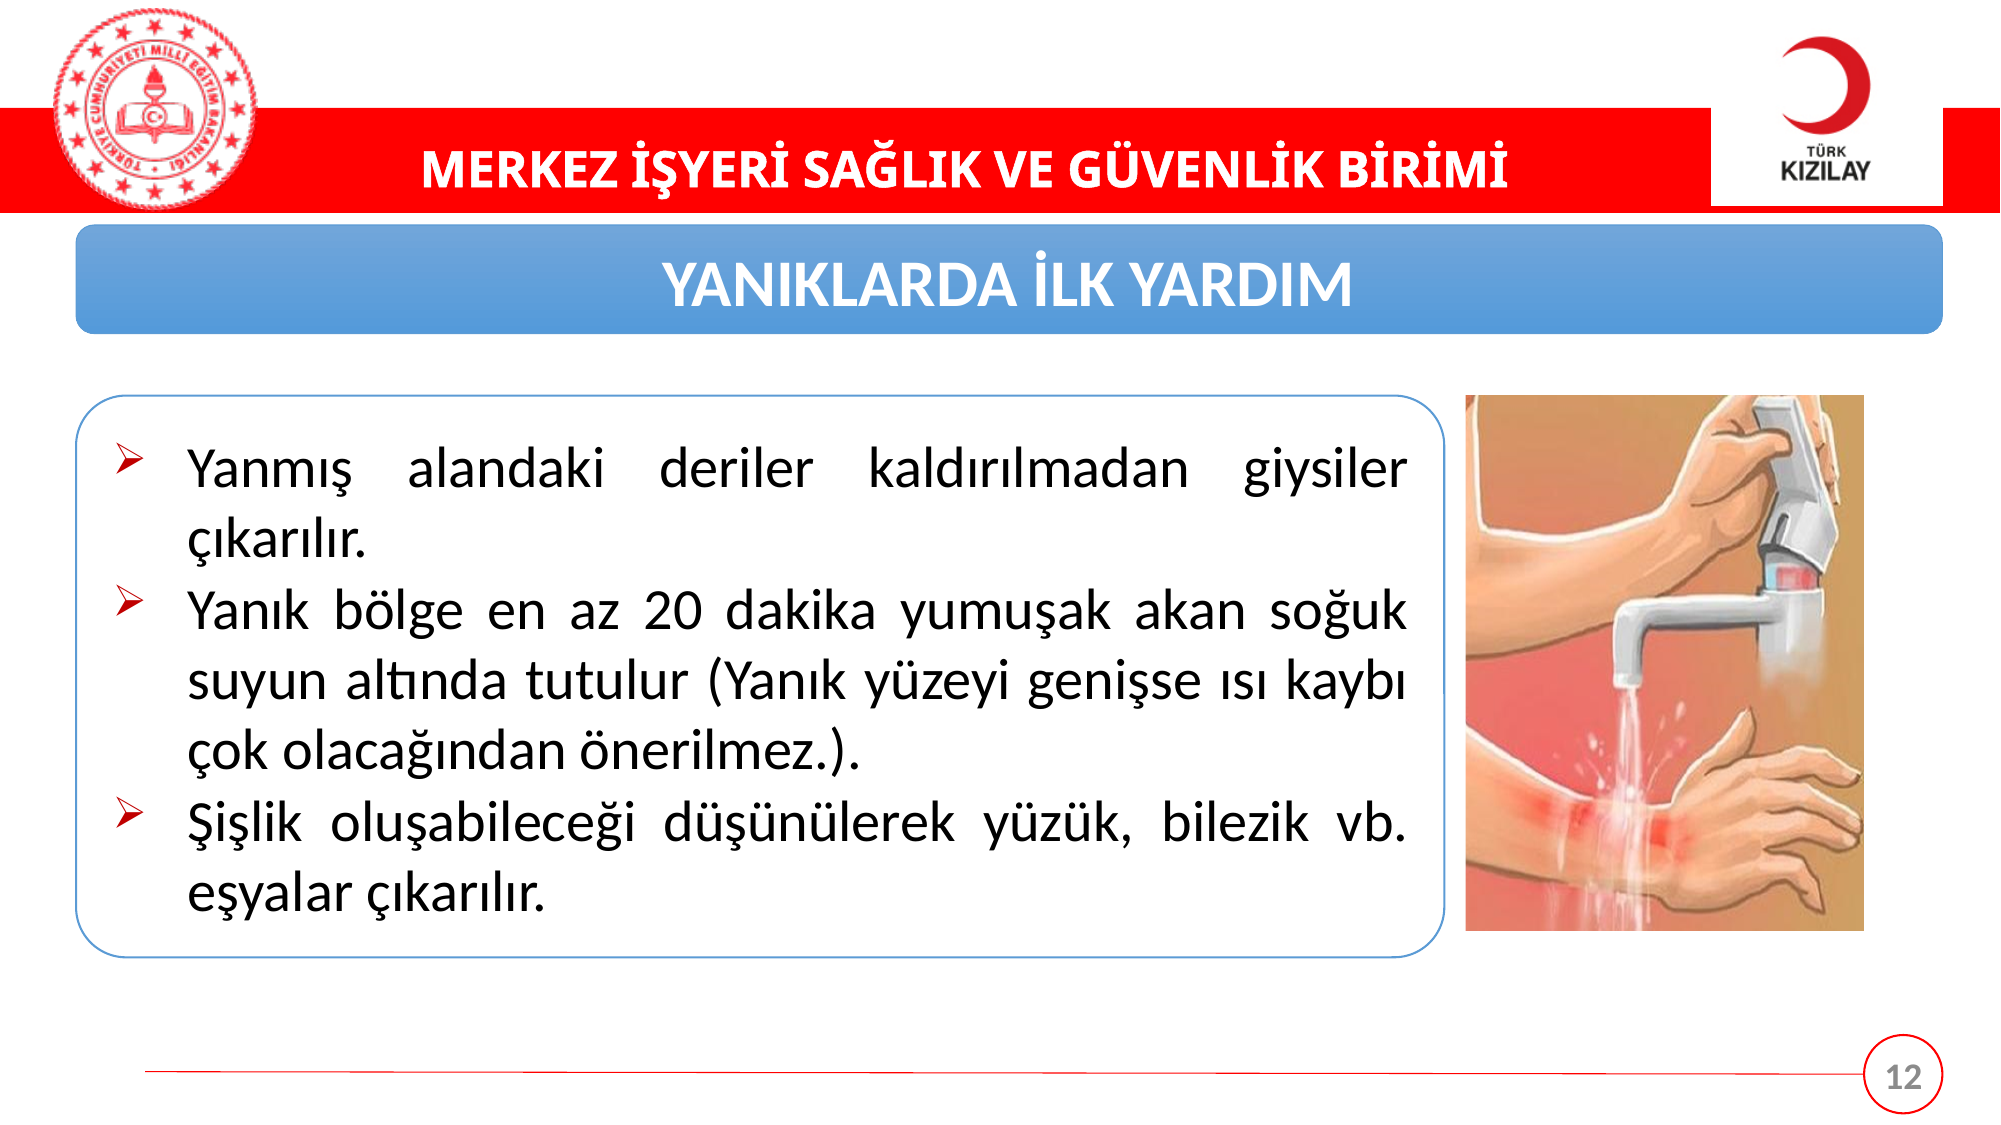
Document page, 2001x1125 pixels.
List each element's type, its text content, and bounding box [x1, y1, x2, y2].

picture [1465, 395, 1864, 931]
text_box Yanmış alandaki deriler kaldırılmadan giysiler çıkarılır. Yanık bölge en az 20 dakika yumuşak akan soğuk suyun altında tutulur (Yanık yüzeyi genişse ısı kaybı çok olacağından önerilmez.). Şişlik oluşabileceği düşünülerek yüzük, bilezik vb. eşyalar çıkarılır. [75, 394, 1446, 959]
picture [1711, 9, 1943, 206]
text_box YANIKLARDA İLK YARDIM [75, 224, 1943, 335]
slide_number 12 [1864, 1035, 1943, 1114]
picture [53, 8, 258, 212]
